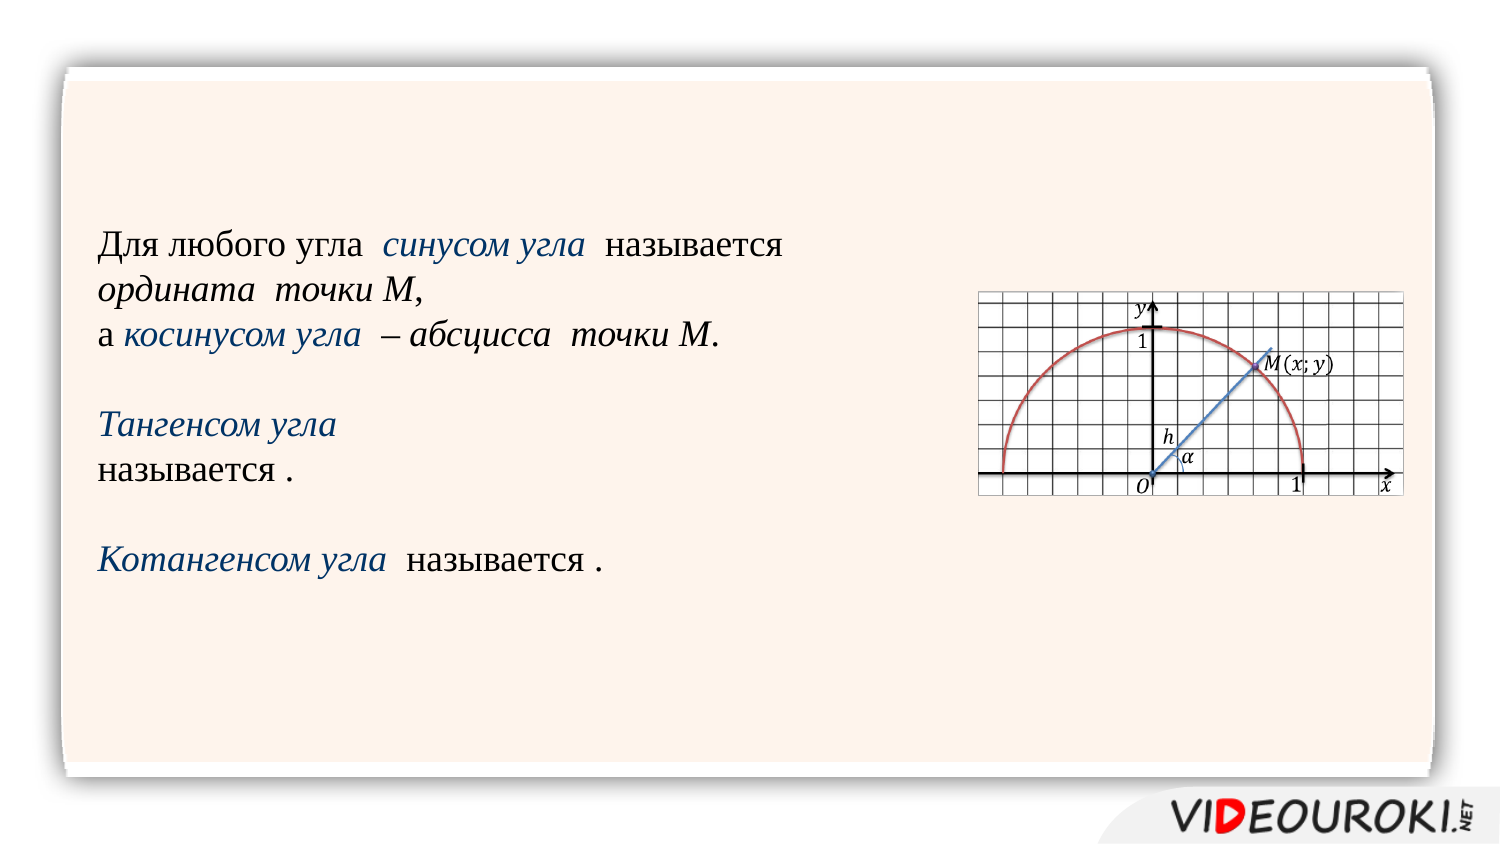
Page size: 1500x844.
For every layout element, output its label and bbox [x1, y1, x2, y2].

text_box [1097, 786, 1500, 844]
picture [61, 67, 1436, 778]
